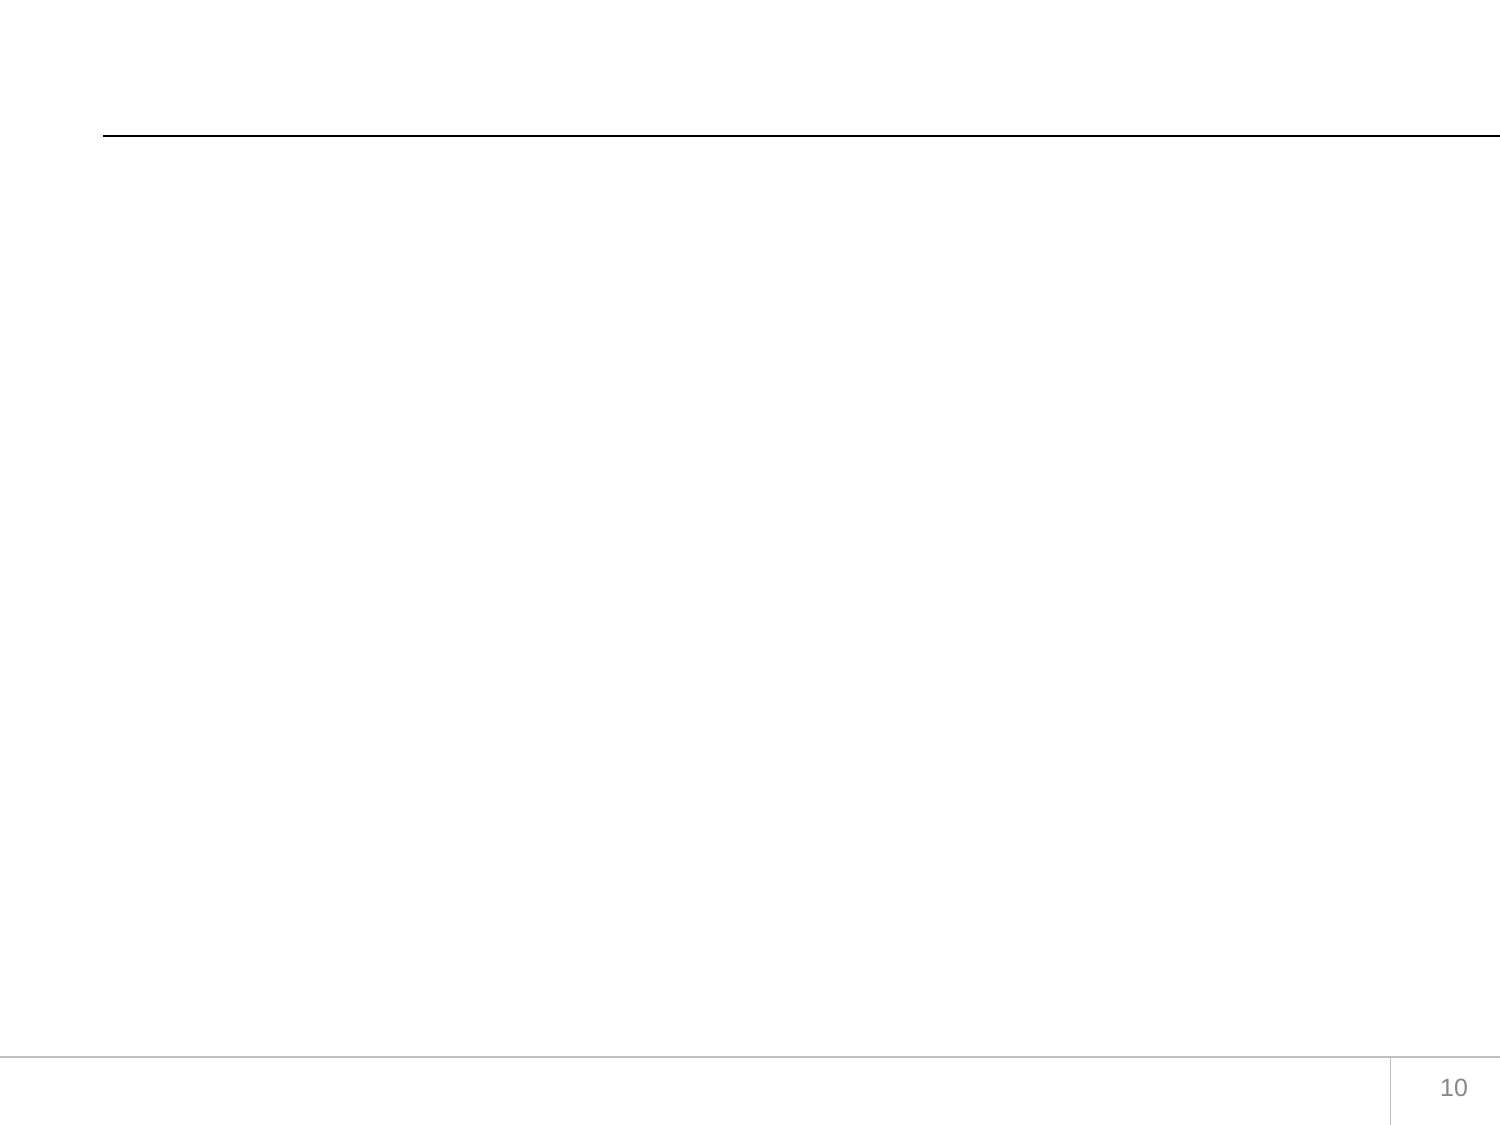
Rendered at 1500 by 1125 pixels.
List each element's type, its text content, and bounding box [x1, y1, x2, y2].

slide_number 9 [1391, 1056, 1484, 1117]
